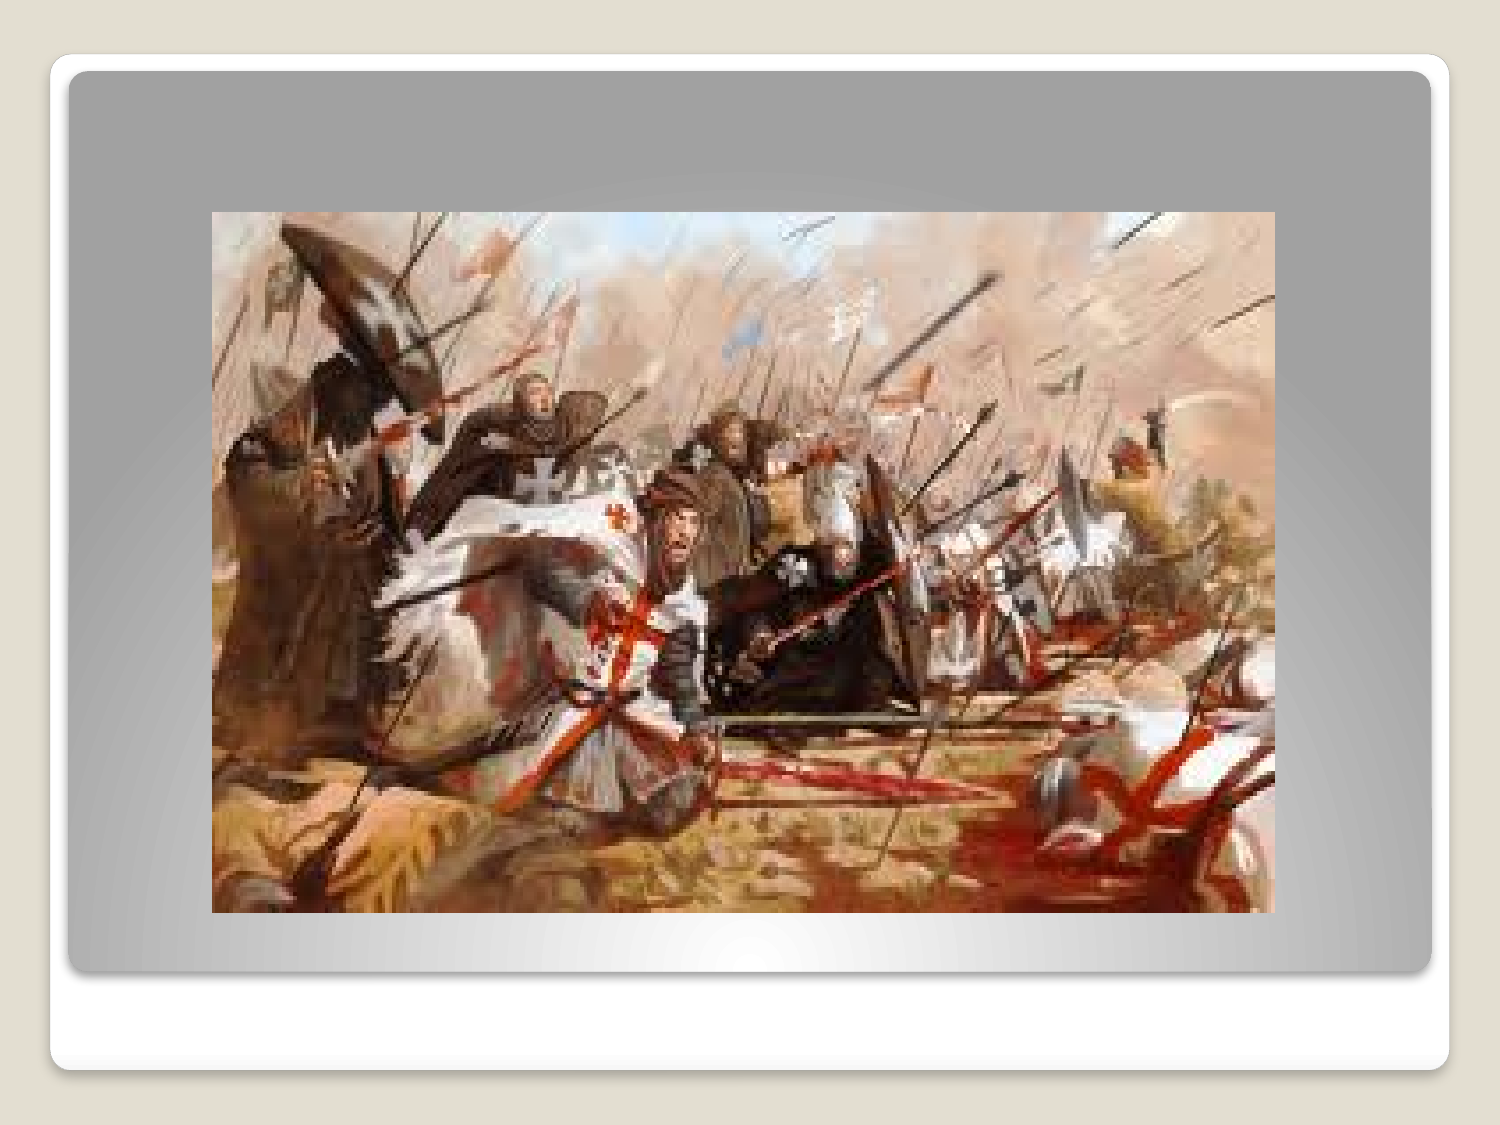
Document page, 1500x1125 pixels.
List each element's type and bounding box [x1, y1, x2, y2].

picture [212, 212, 1276, 913]
